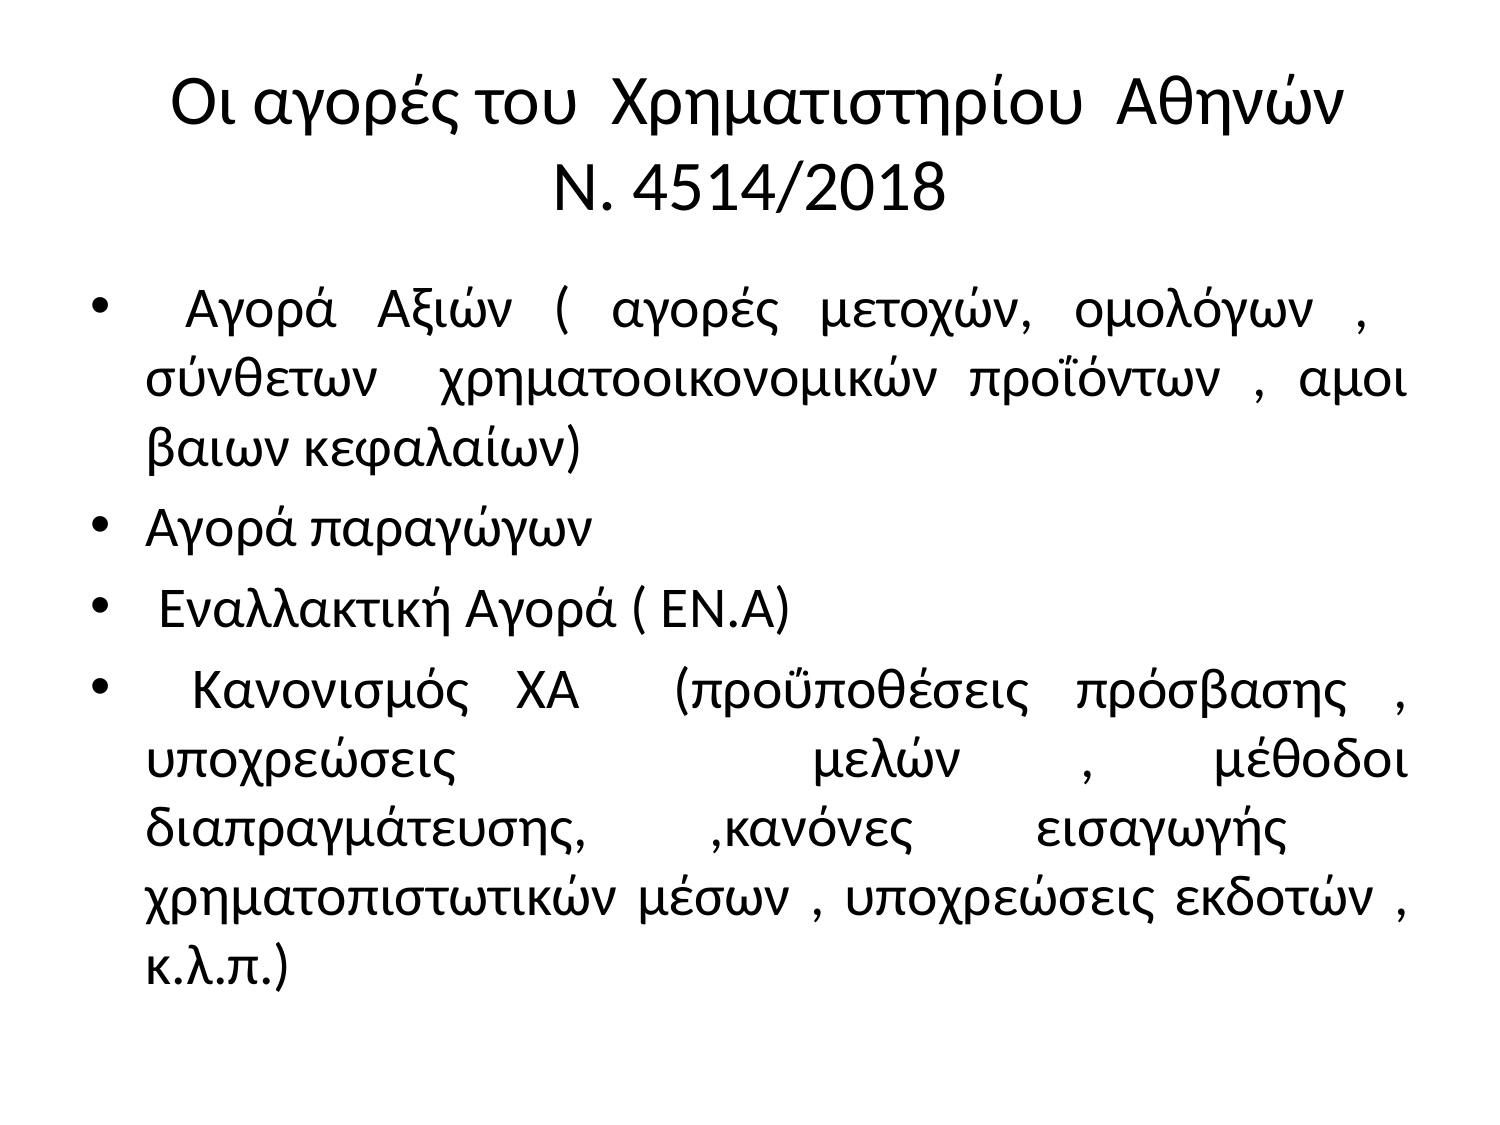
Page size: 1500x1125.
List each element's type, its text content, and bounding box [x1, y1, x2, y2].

list Αγορά Αξιών ( αγορές μετοχών, ομολόγων , σύνθετων χρηματοοικονομικών προΐόντων , αμοι βαιων κεφαλαίων) Αγορά παραγώγων Εναλλακτική Αγορά ( ΕΝ.Α) Κανονισμός ΧΑ (προΰποθέσεις πρόσβασης , υποχρεώσεις μελών , μέθοδοι διαπραγμάτευσης, ,κανόνες εισαγωγής χρηματοπιστωτικών μέσων , υποχρεώσεις εκδοτών , κ.λ.π.) [75, 262, 1425, 1005]
title Οι αγορές του Χρηματιστηρίου Αθηνών Ν. 4514/2018 [75, 45, 1425, 233]
